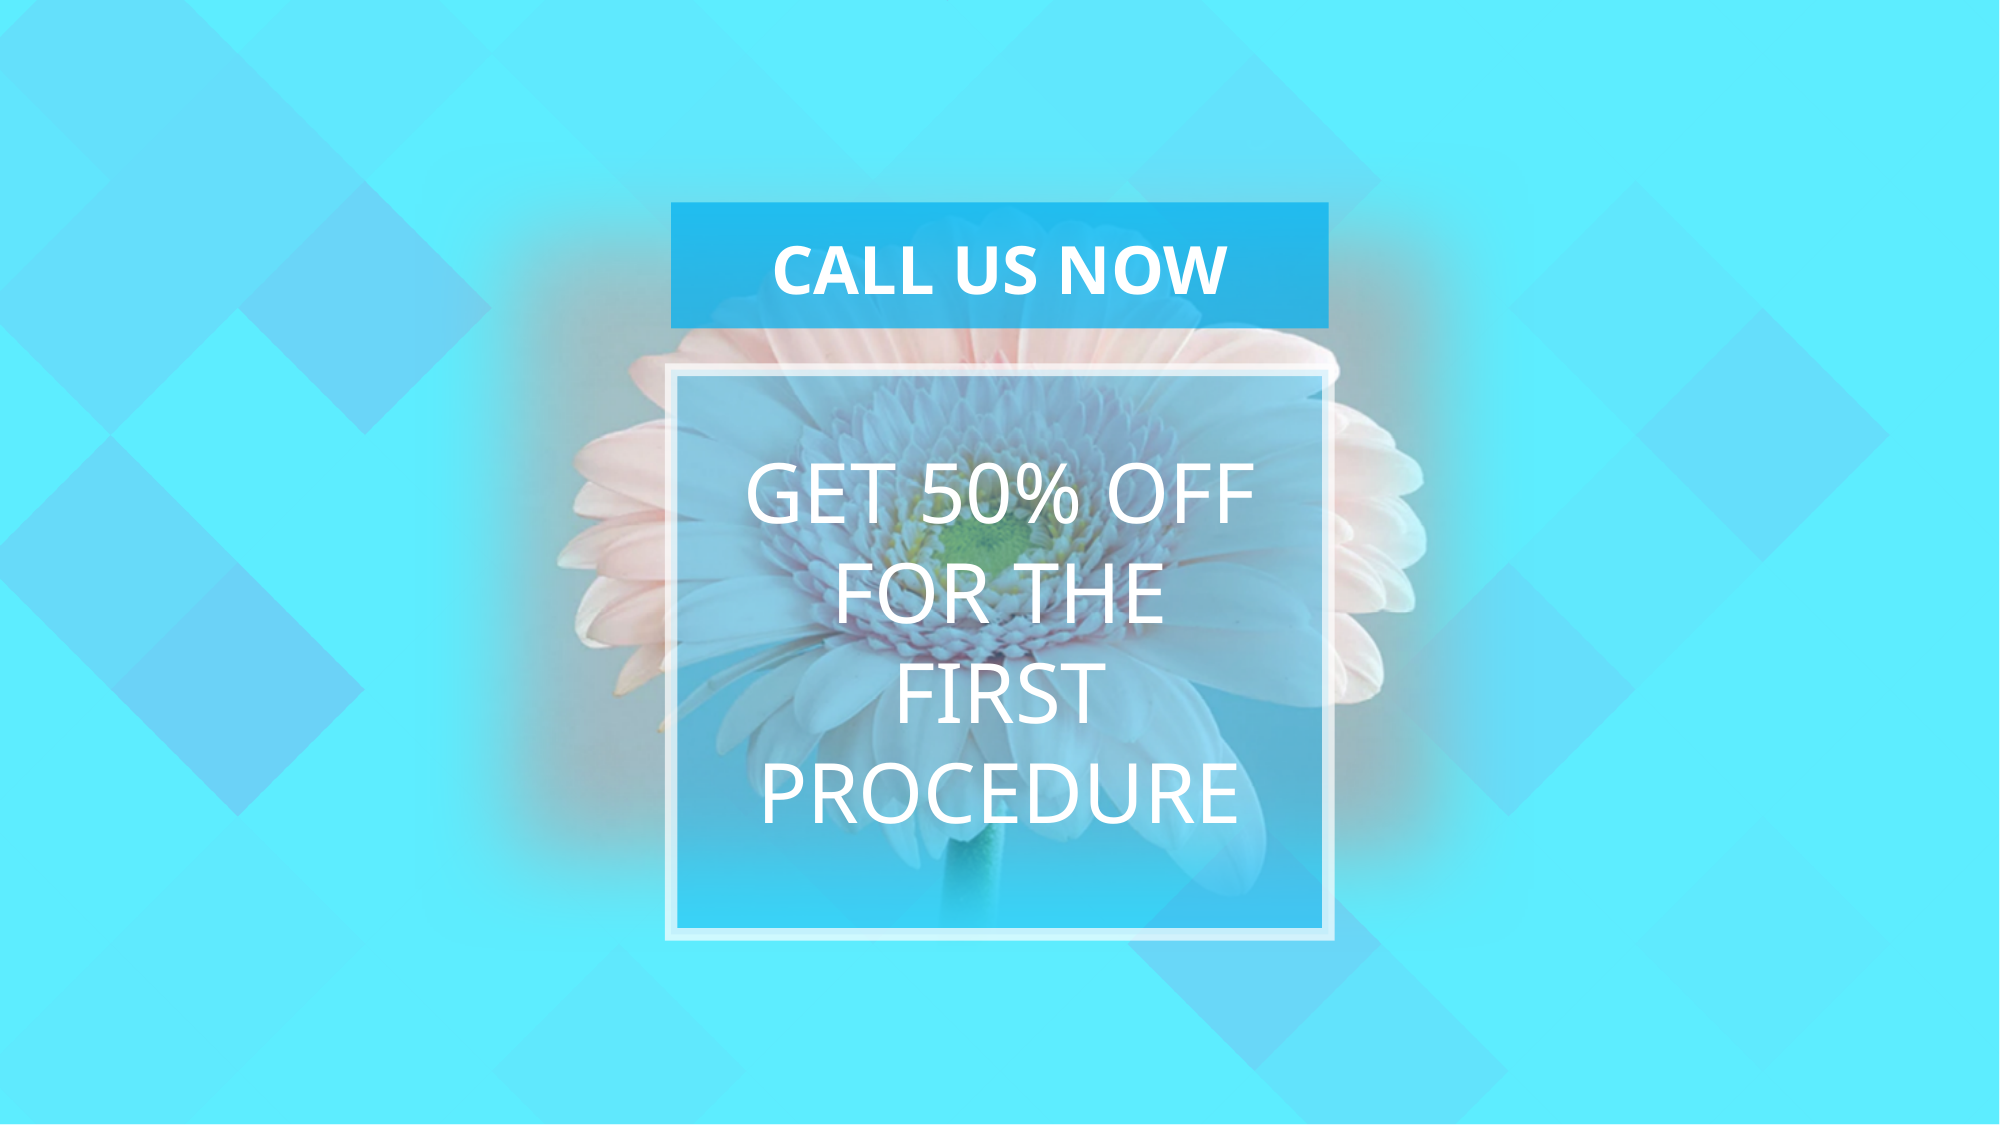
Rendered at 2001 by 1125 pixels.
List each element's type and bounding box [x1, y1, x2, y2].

picture [0, 0, 2000, 1125]
text_box [671, 202, 1329, 329]
